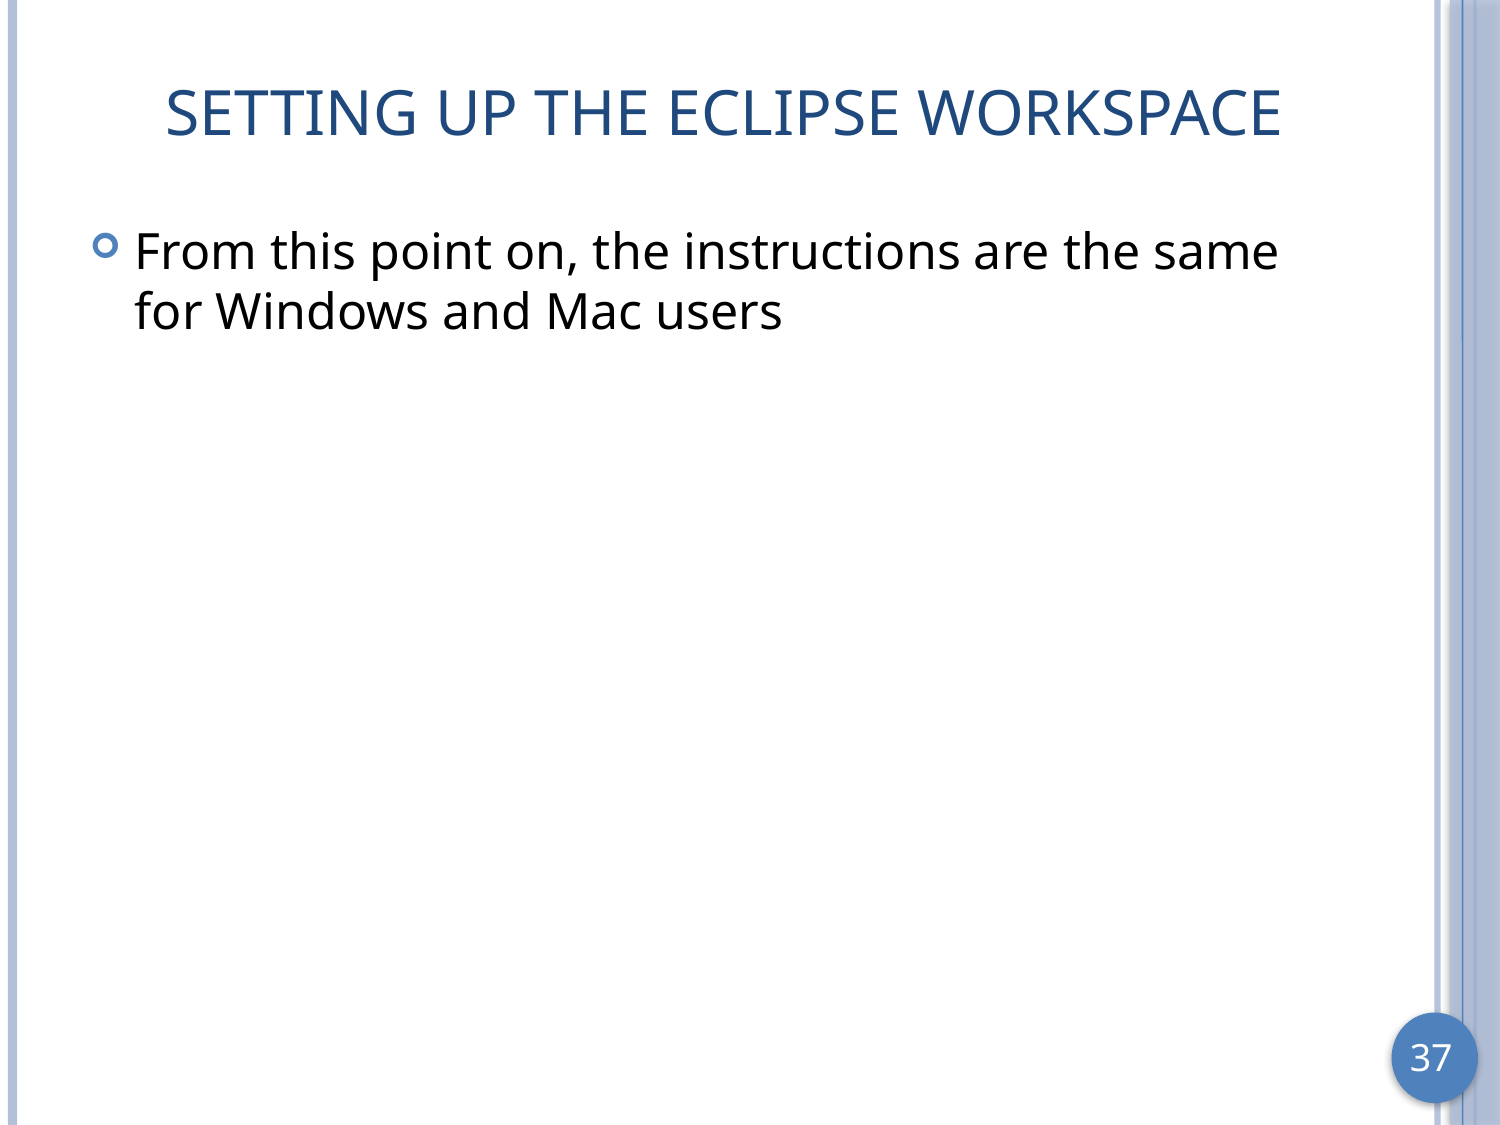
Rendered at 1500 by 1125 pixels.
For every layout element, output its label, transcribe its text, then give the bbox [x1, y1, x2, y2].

list From this point on, the instructions are the same for Windows and Mac users [75, 212, 1375, 1062]
title Setting up the Eclipse Workspace [75, 45, 1375, 175]
